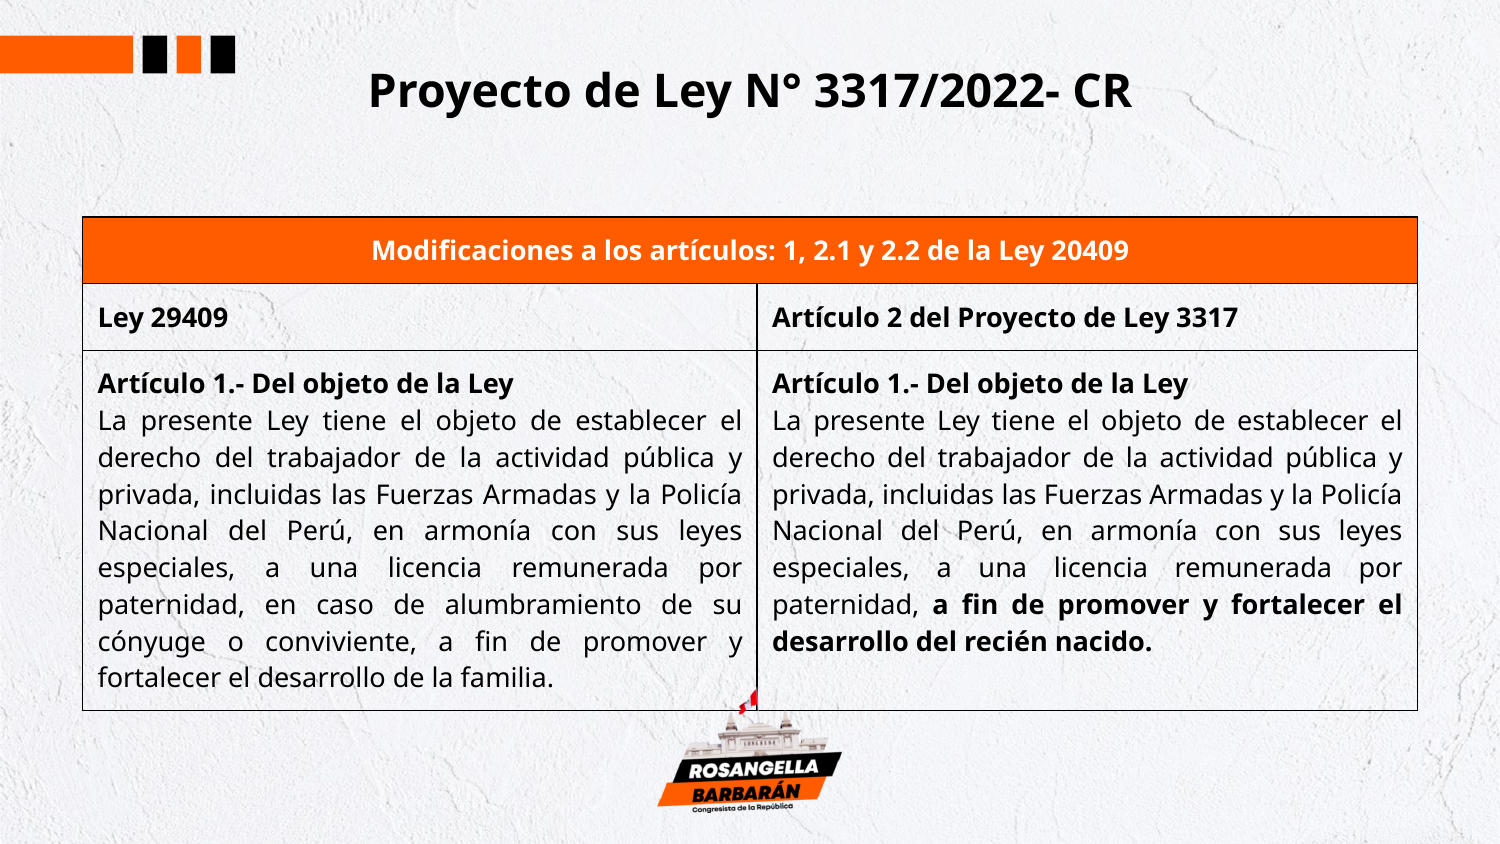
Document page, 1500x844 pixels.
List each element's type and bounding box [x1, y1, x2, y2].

picture [0, 0, 1500, 844]
text_box [0, 35, 236, 74]
